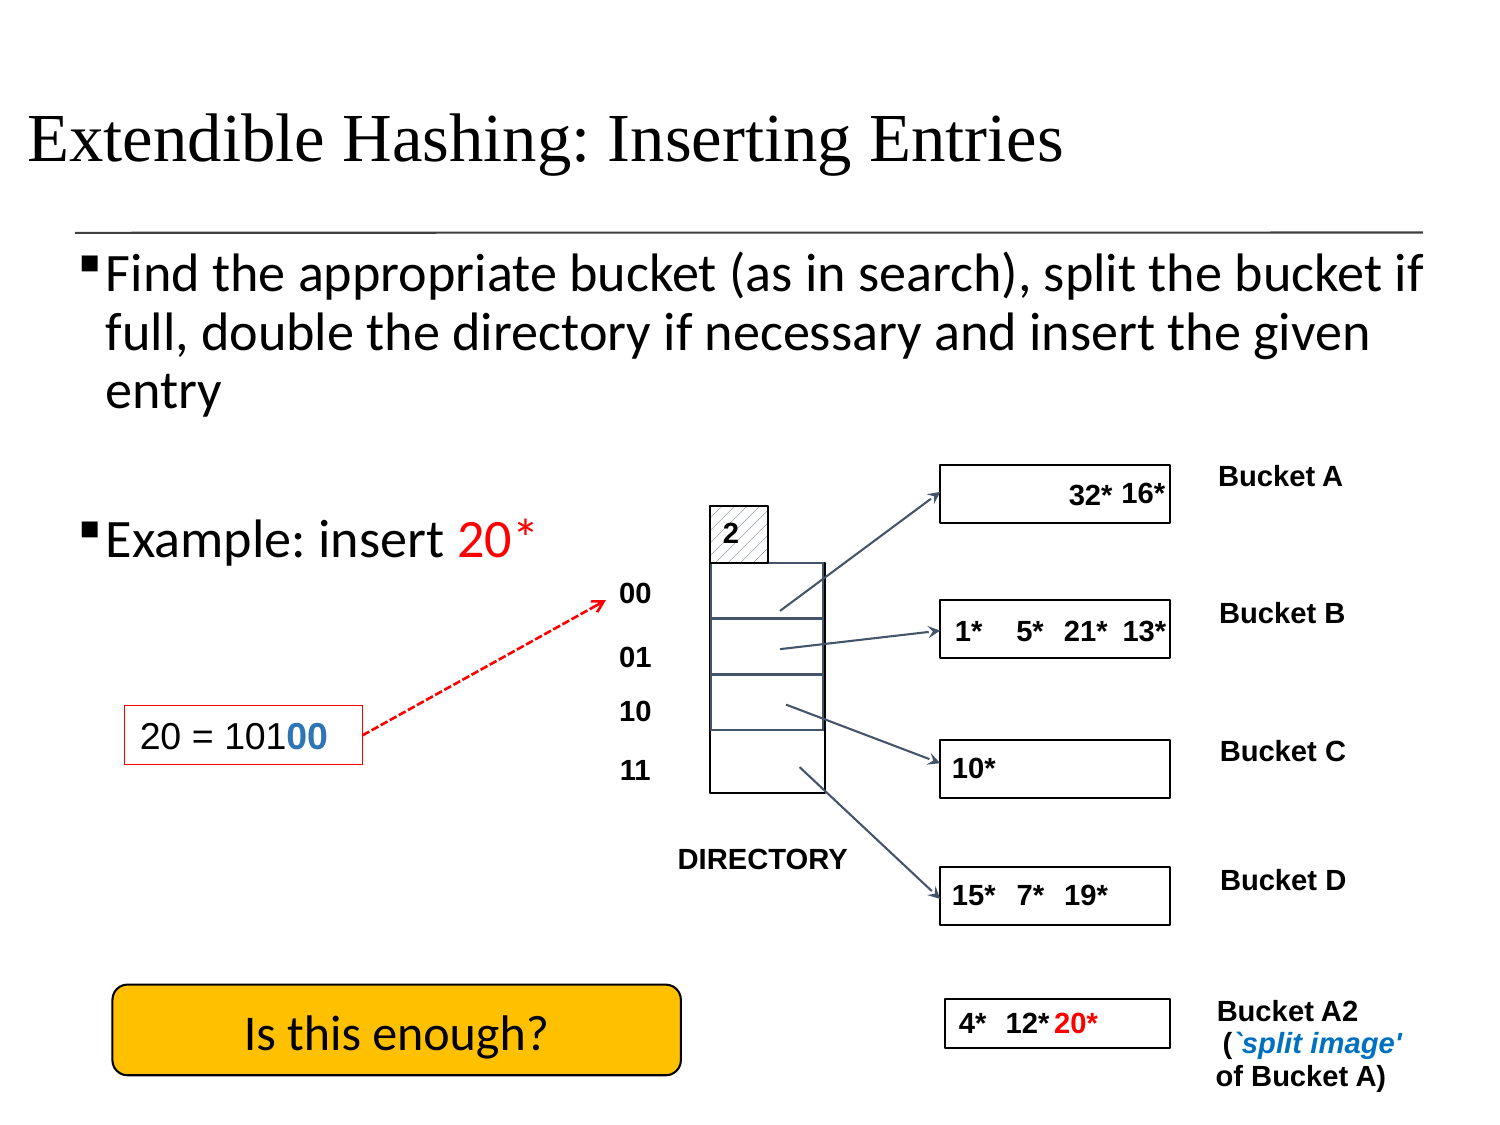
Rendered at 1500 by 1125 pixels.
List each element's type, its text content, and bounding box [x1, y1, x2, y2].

text_box 19* [1049, 869, 1123, 919]
text_box [944, 999, 1170, 1048]
text_box Is this enough? [111, 983, 682, 1077]
text_box 5* [1001, 604, 1060, 655]
text_box Bucket A [1203, 449, 1359, 500]
text_box 10* [937, 742, 1011, 792]
text_box 15* [937, 869, 1001, 919]
text_box 7* [1001, 869, 1049, 919]
text_box 20 = 10100 [124, 705, 363, 765]
text_box 4* [944, 997, 990, 1047]
text_box [710, 562, 824, 618]
text_box [710, 619, 824, 674]
text_box 11 [605, 744, 666, 794]
text_box [927, 625, 941, 639]
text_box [362, 600, 606, 736]
text_box [710, 505, 768, 563]
text_box [939, 600, 1170, 658]
text_box 21* [1060, 604, 1123, 655]
text_box 12* [990, 997, 1065, 1047]
text_box Bucket D [1205, 854, 1362, 904]
text_box [926, 491, 941, 505]
text_box 01 [606, 630, 667, 681]
text_box (`split image' [1207, 1017, 1418, 1067]
title Extendible Hashing: Inserting Entries [12, 45, 1475, 233]
text_box [926, 885, 941, 899]
text_box Bucket B [1204, 587, 1361, 637]
text_box 32* [1054, 469, 1128, 519]
text_box 1* [940, 604, 998, 655]
text_box [939, 867, 1170, 925]
text_box [926, 753, 941, 765]
text_box 10 [606, 685, 667, 735]
text_box 13* [1123, 604, 1182, 655]
text_box DIRECTORY [662, 832, 864, 883]
text_box [939, 465, 1170, 523]
text_box 2 [708, 506, 755, 557]
text_box of Bucket A) [1200, 1050, 1402, 1100]
text_box 00 [604, 566, 667, 617]
list Find the appropriate bucket (as in search), split the bucket if full, double the directory if necessary and insert the given entry Example: insert 20* [62, 237, 1450, 1050]
text_box Bucket A2 [1202, 984, 1374, 1034]
text_box [710, 675, 824, 731]
text_box Bucket C [1205, 724, 1362, 775]
text_box [710, 720, 826, 793]
text_box 16* [1106, 467, 1181, 517]
text_box [939, 740, 1170, 798]
